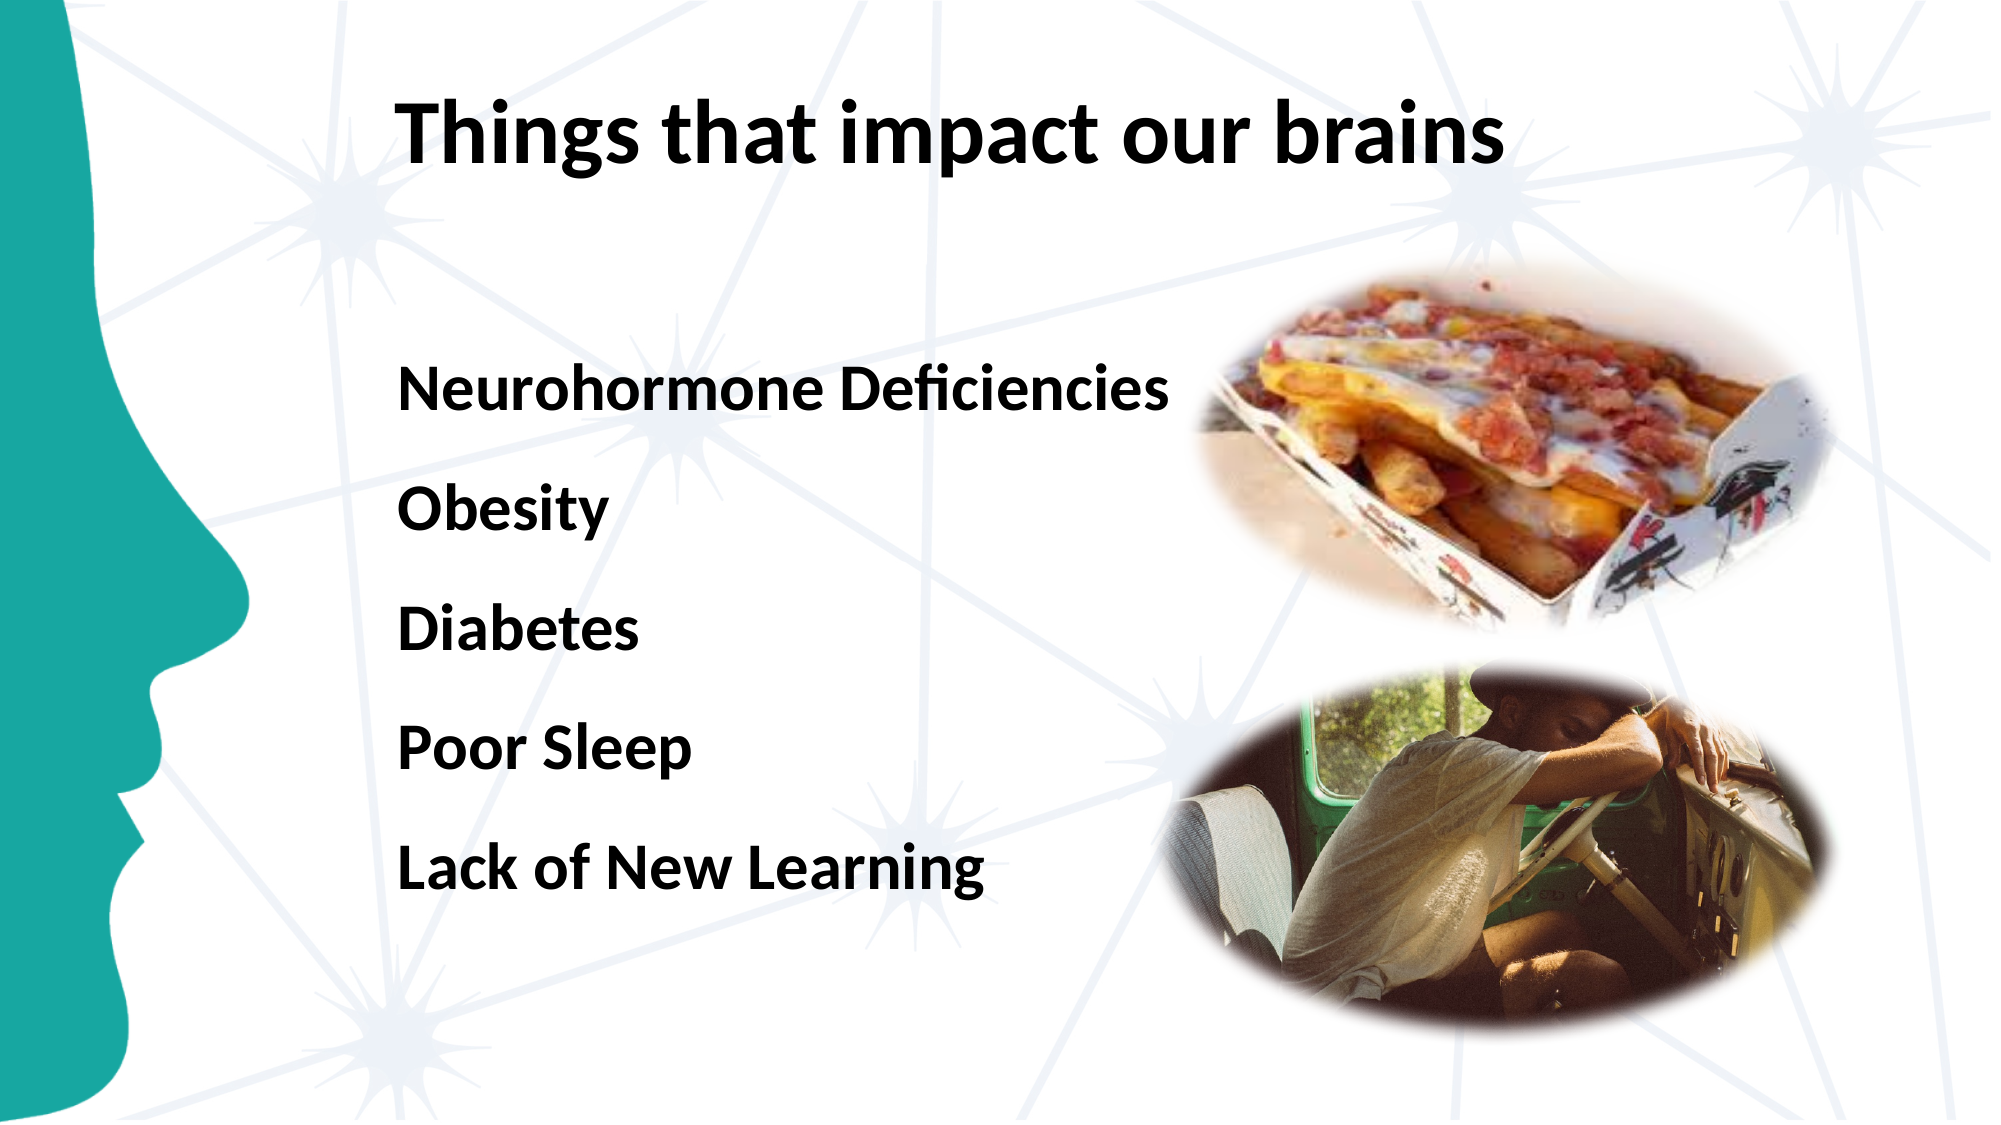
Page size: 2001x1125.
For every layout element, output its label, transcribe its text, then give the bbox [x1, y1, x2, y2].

title Things that impact our brains [379, 24, 1983, 243]
text_box Neurohormone Deficiencies Obesity Diabetes Poor Sleep Lack of New Learning [383, 295, 1186, 911]
picture [0, 0, 2001, 1125]
